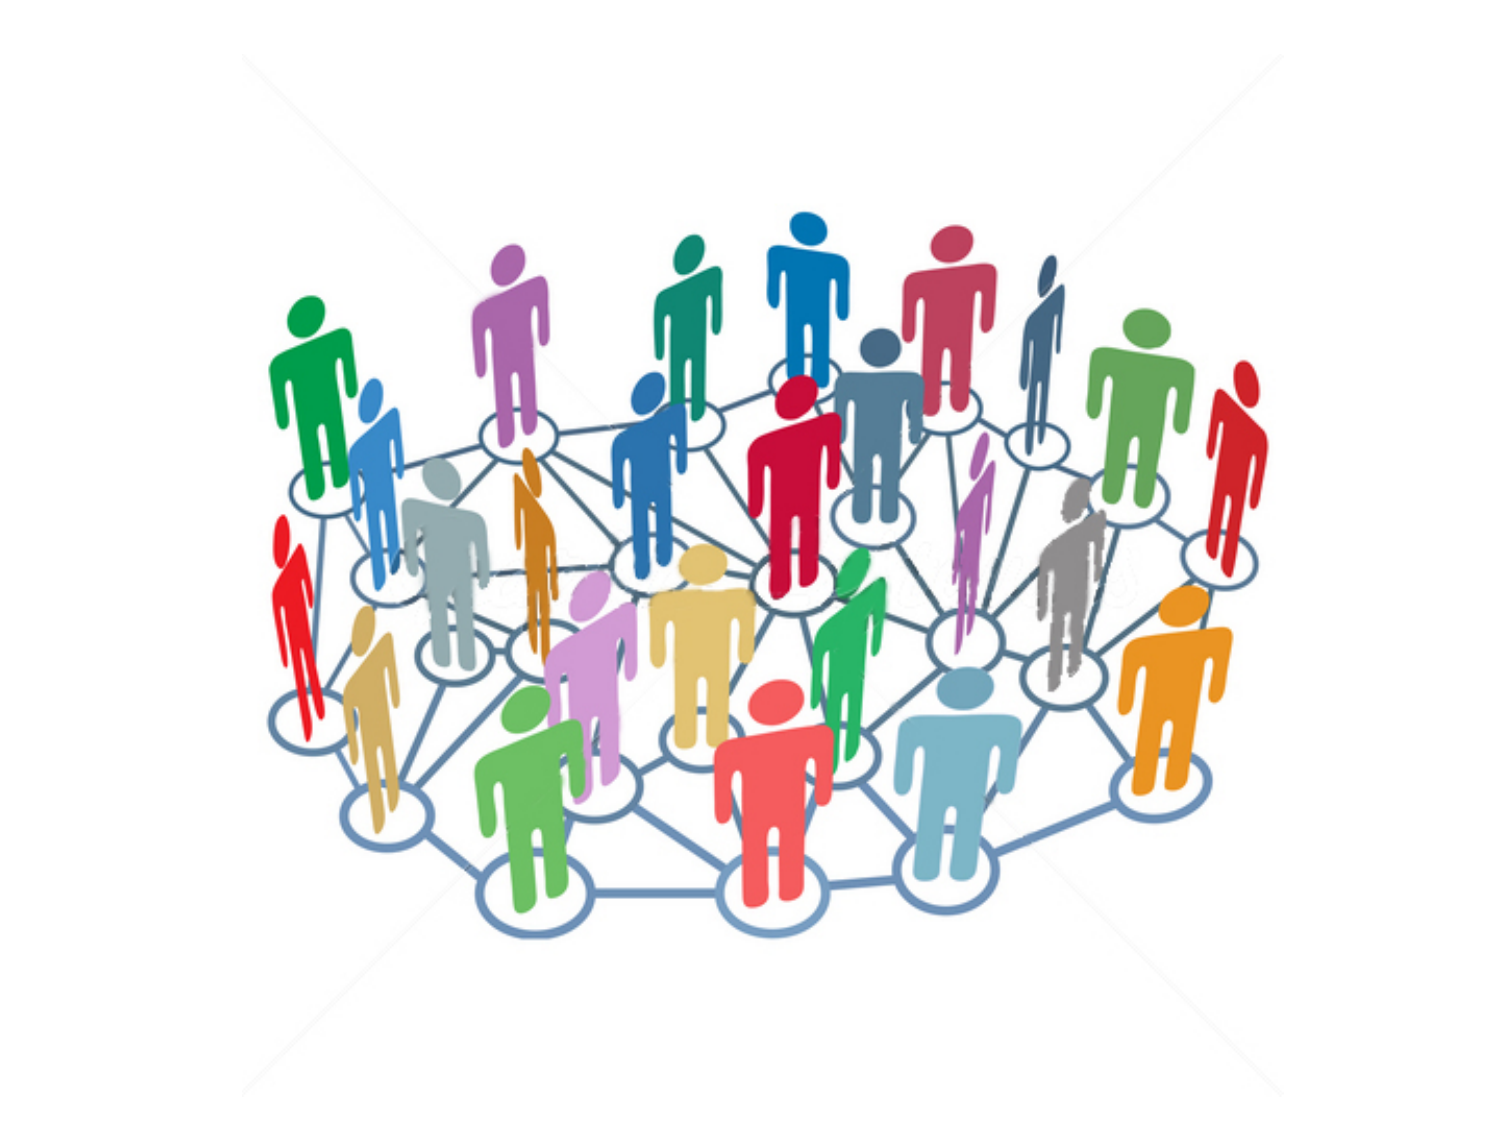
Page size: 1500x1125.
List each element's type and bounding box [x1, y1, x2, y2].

picture [241, 54, 1284, 1097]
